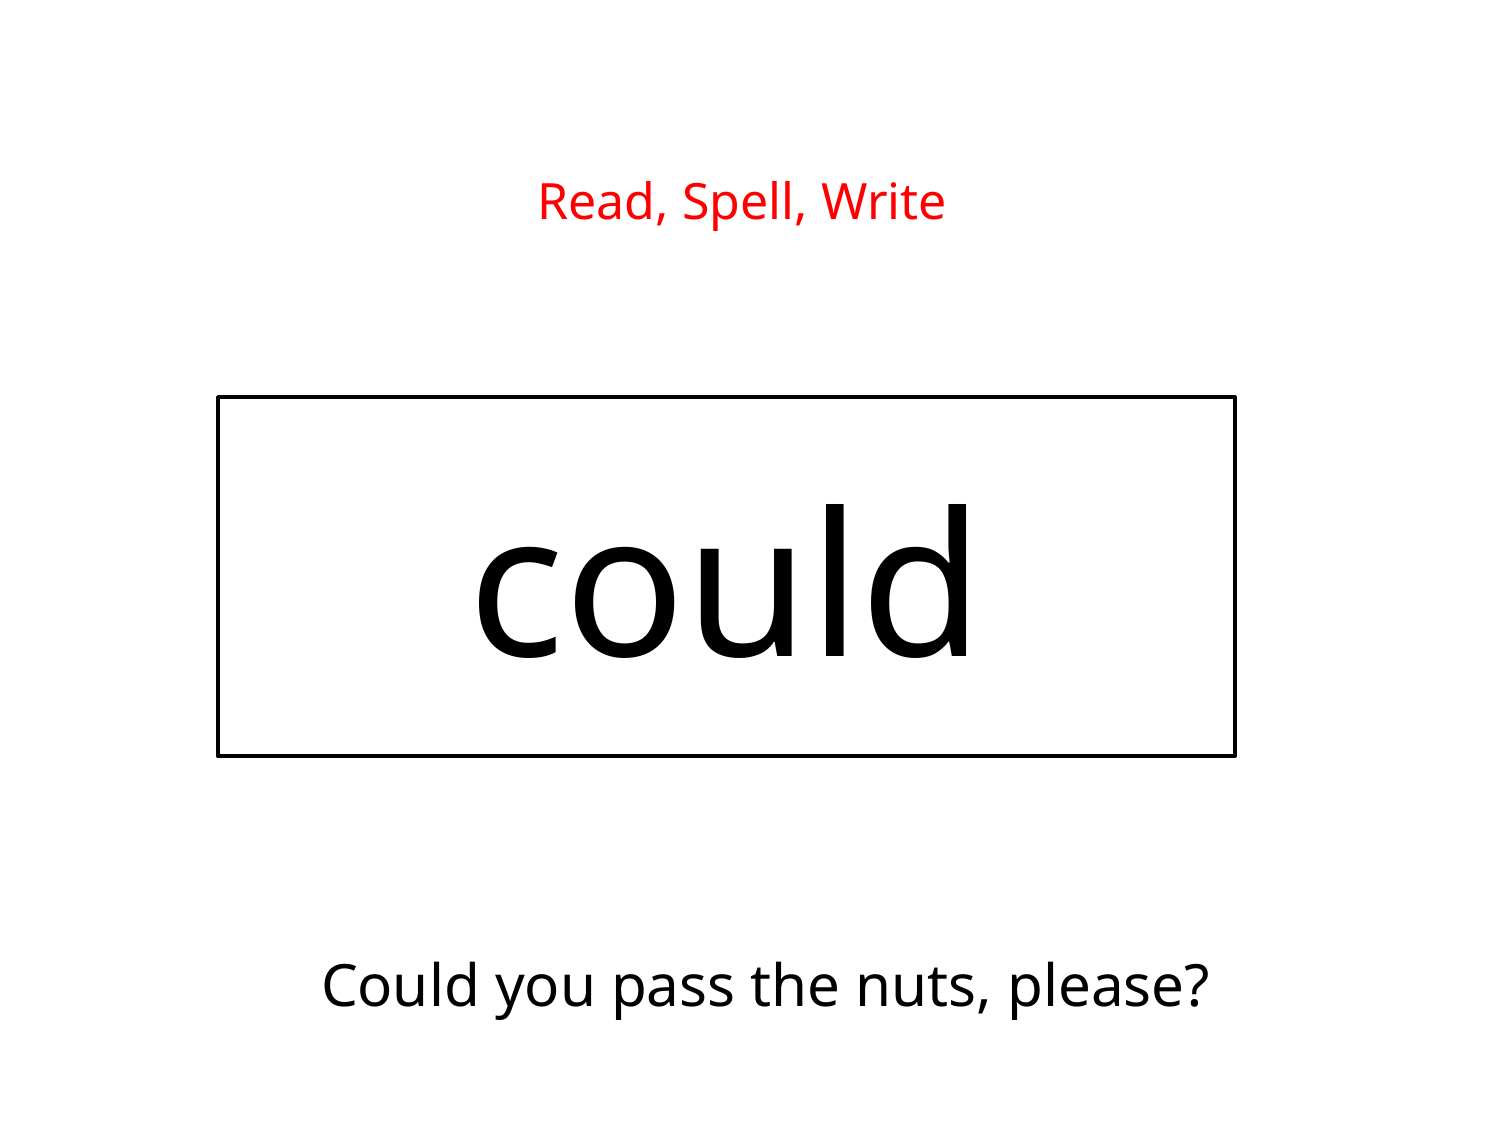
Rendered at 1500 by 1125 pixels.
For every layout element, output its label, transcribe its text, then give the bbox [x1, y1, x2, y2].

text_box Read, Spell, Write [419, 162, 1066, 237]
text_box could [216, 395, 1237, 758]
text_box Could you pass the nuts, please? [266, 940, 1265, 1026]
